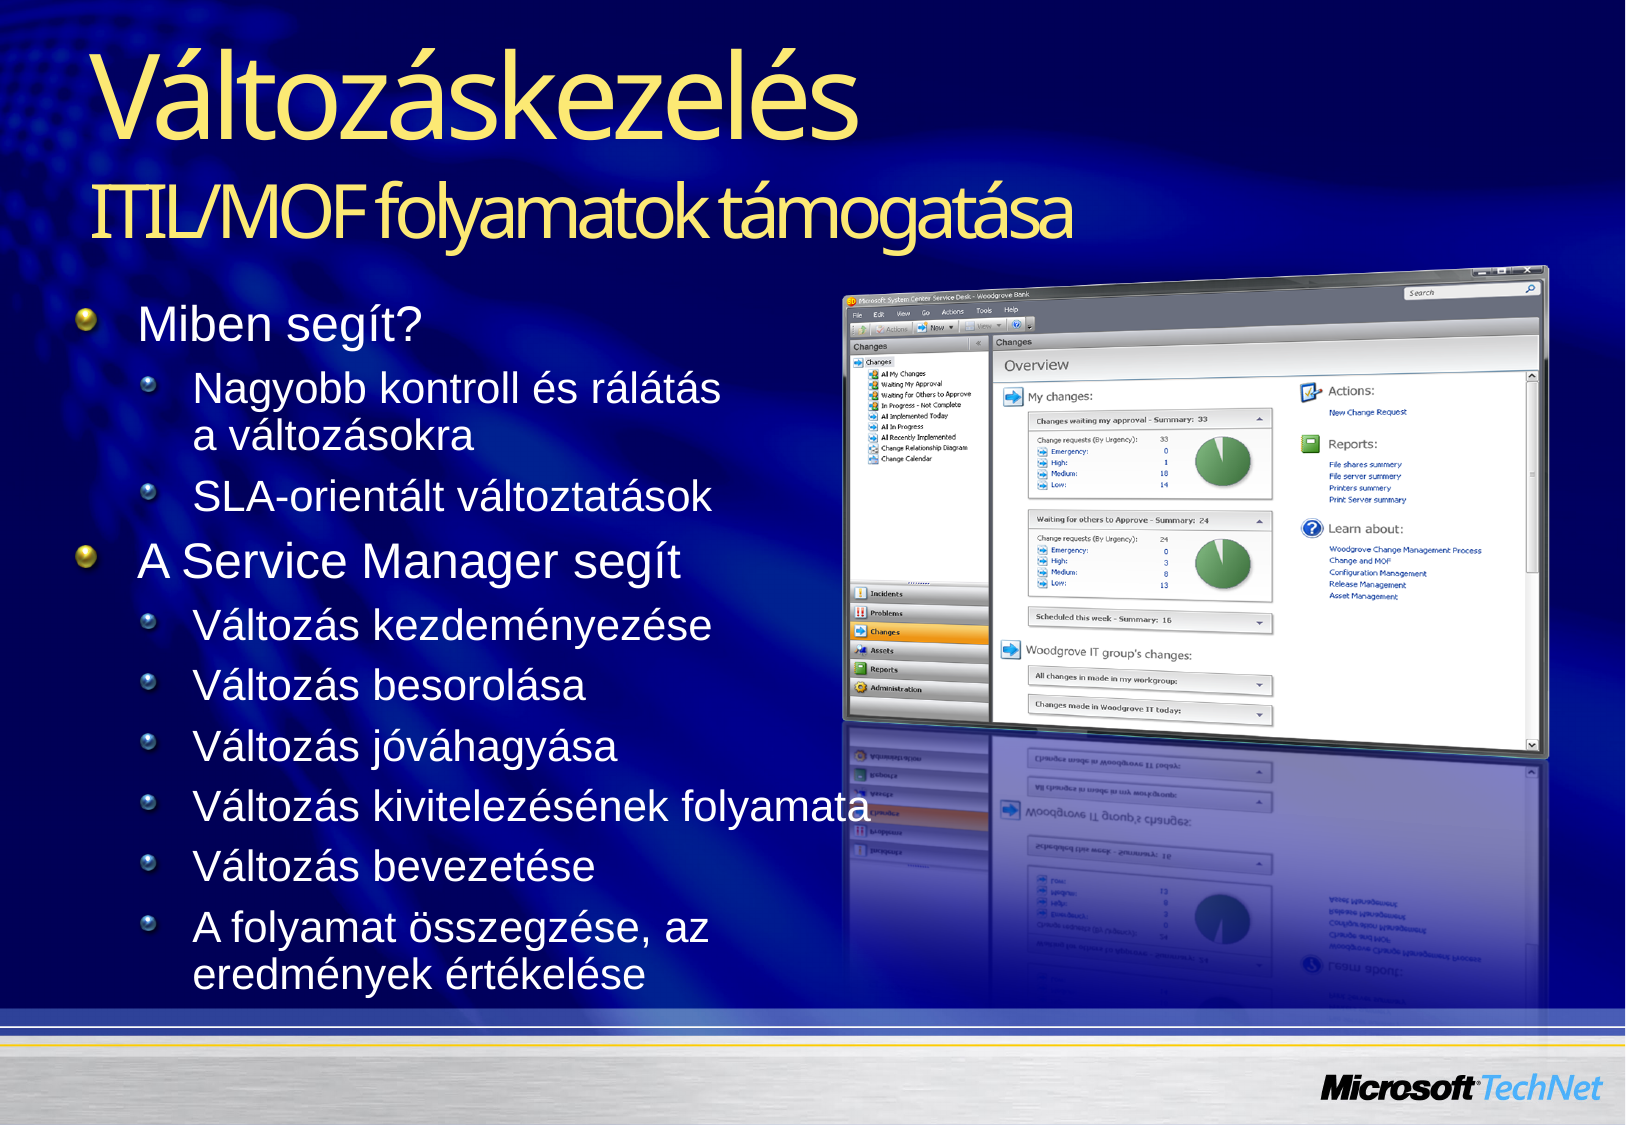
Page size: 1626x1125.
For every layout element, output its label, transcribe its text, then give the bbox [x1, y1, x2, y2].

text_box Miben segít? Nagyobb kontroll és rálátás a változásokra SLA-orientált változtatások A Service Manager segít Változás kezdeményezése Változás besorolása Változás jóváhagyása Változás kivitelezésének folyamata Változás bevezetése A folyamat összegzése, az eredmények értékelése [58, 292, 829, 1078]
title Változáskezelés ITIL/MOF folyamatok támogatása [73, 37, 1567, 237]
picture [0, 0, 1626, 1125]
